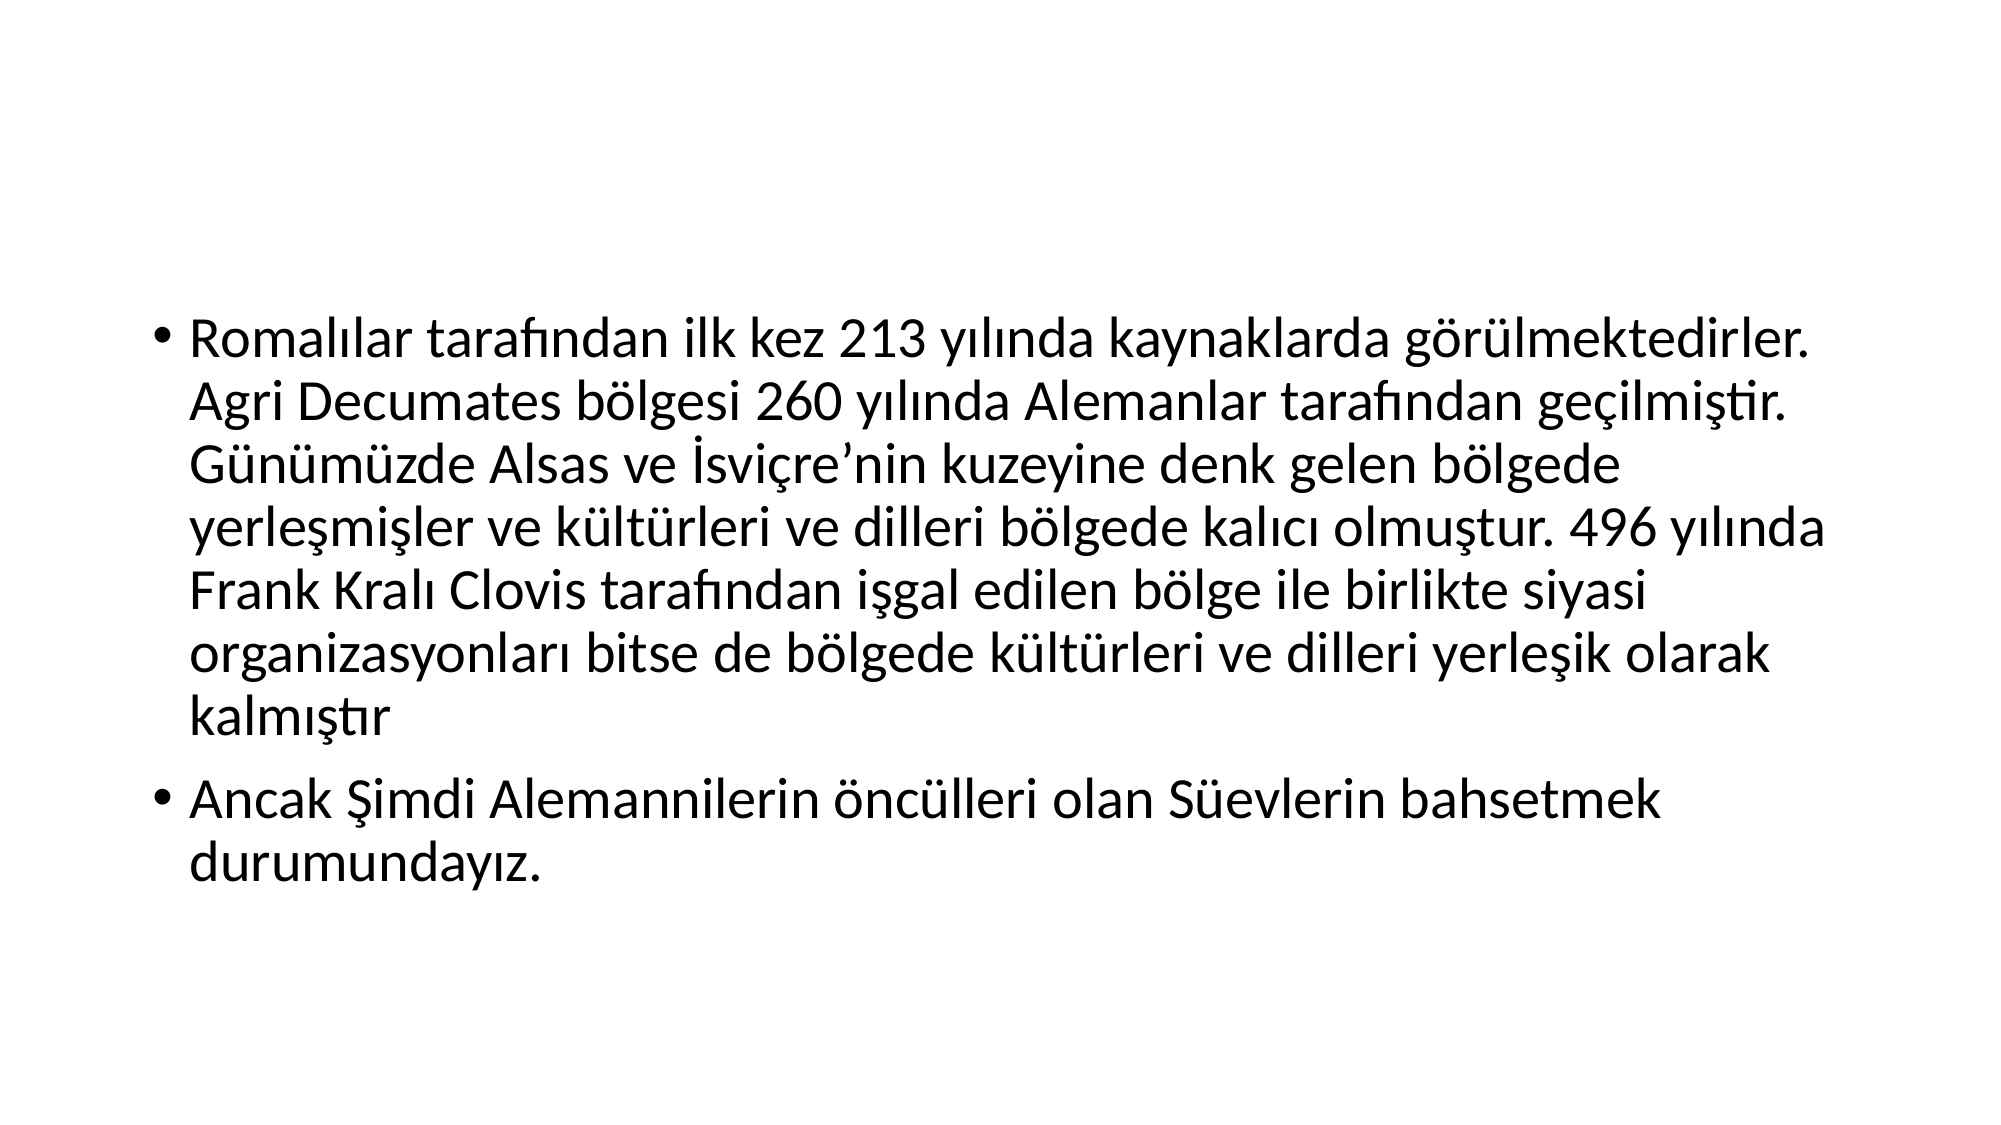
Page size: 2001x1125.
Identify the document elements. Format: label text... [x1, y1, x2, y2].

list Romalılar tarafından ilk kez 213 yılında kaynaklarda görülmektedirler. Agri Decumates bölgesi 260 yılında Alemanlar tarafından geçilmiştir. Günümüzde Alsas ve İsviçre’nin kuzeyine denk gelen bölgede yerleşmişler ve kültürleri ve dilleri bölgede kalıcı olmuştur. 496 yılında Frank Kralı Clovis tarafından işgal edilen bölge ile birlikte siyasi organizasyonları bitse de bölgede kültürleri ve dilleri yerleşik olarak kalmıştır Ancak Şimdi Alemannilerin öncülleri olan Süevlerin bahsetmek durumundayız. [137, 299, 1863, 1014]
